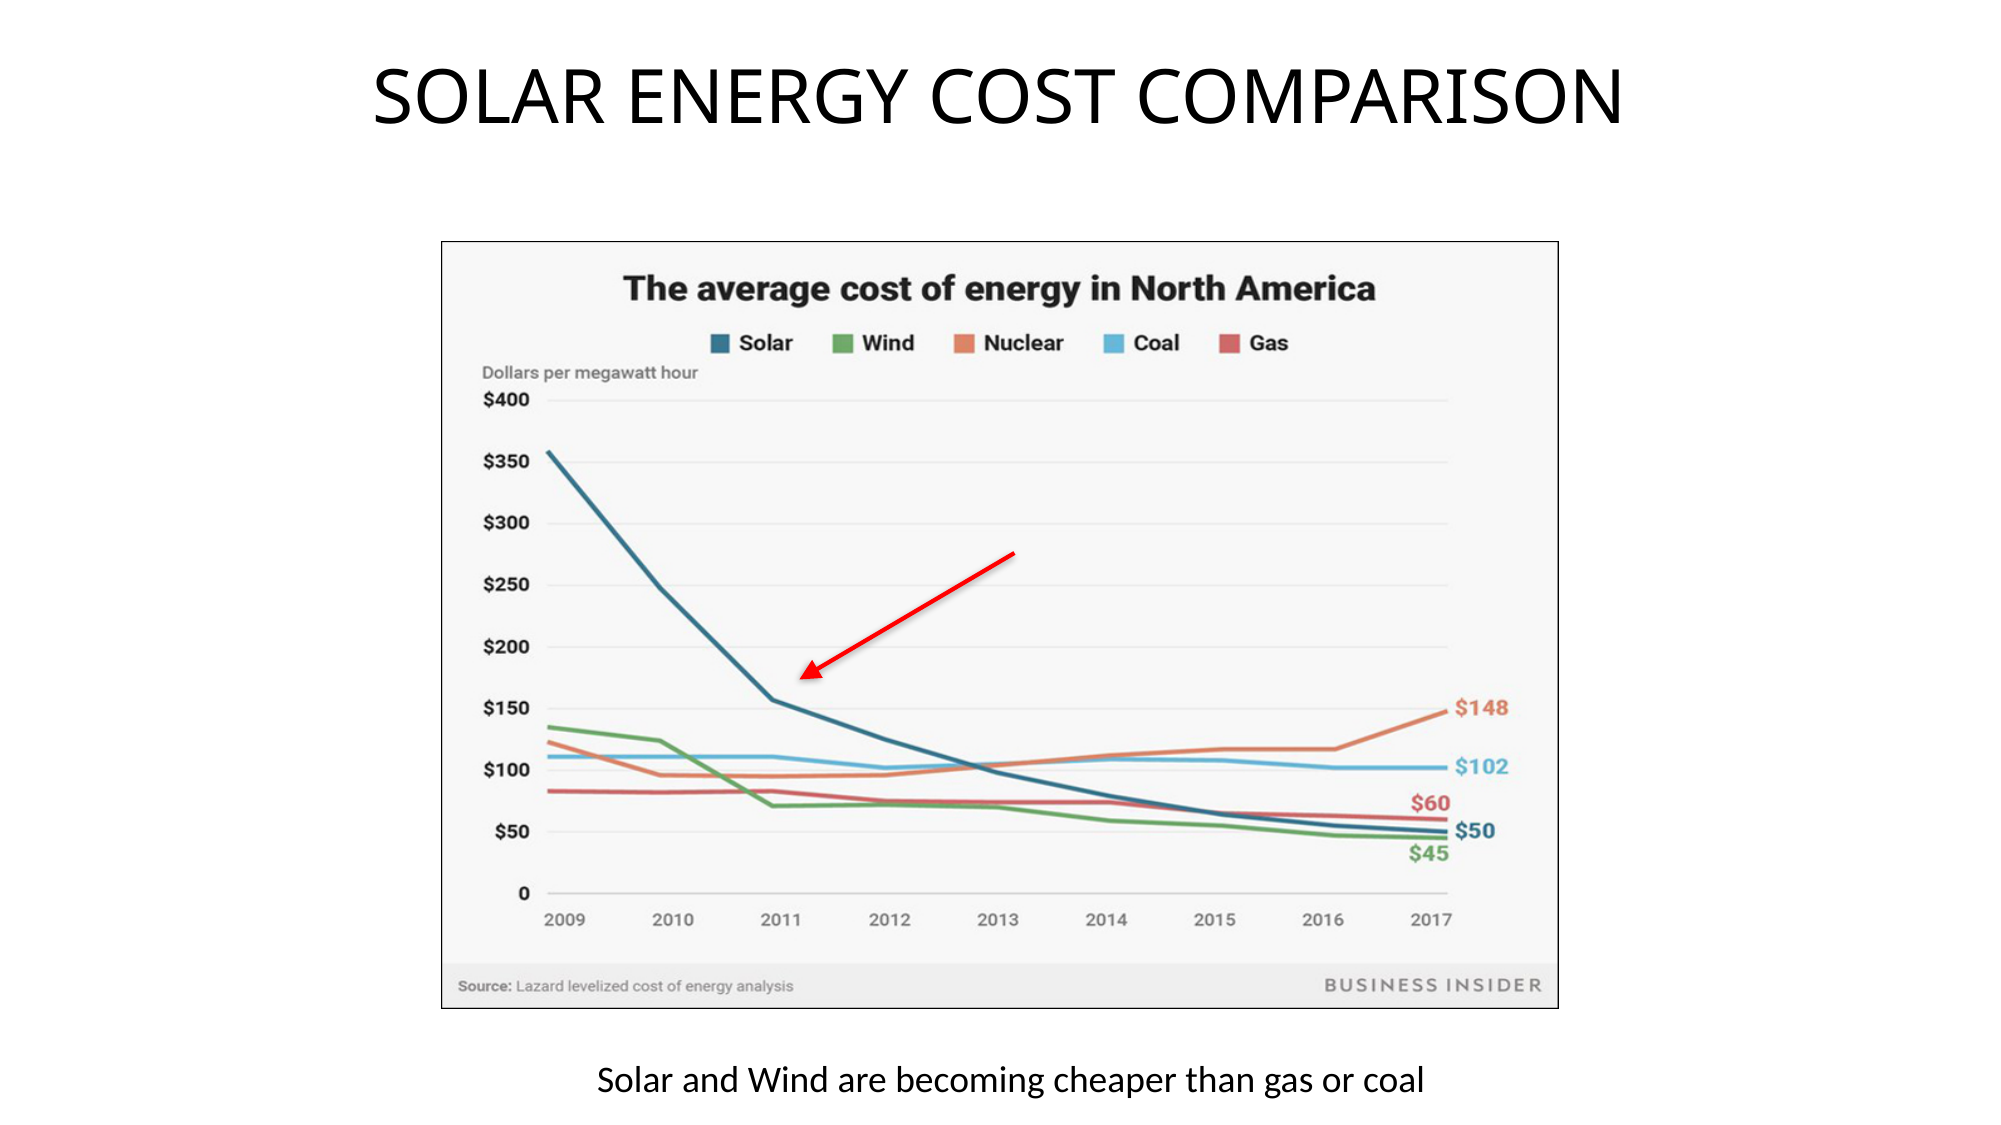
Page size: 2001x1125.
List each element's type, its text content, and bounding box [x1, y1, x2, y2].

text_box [799, 552, 1015, 680]
title Solar Energy Cost Comparison [99, 0, 1900, 188]
picture [440, 240, 1560, 1009]
text_box Solar and Wind are becoming cheaper than gas or coal [582, 1048, 1450, 1108]
